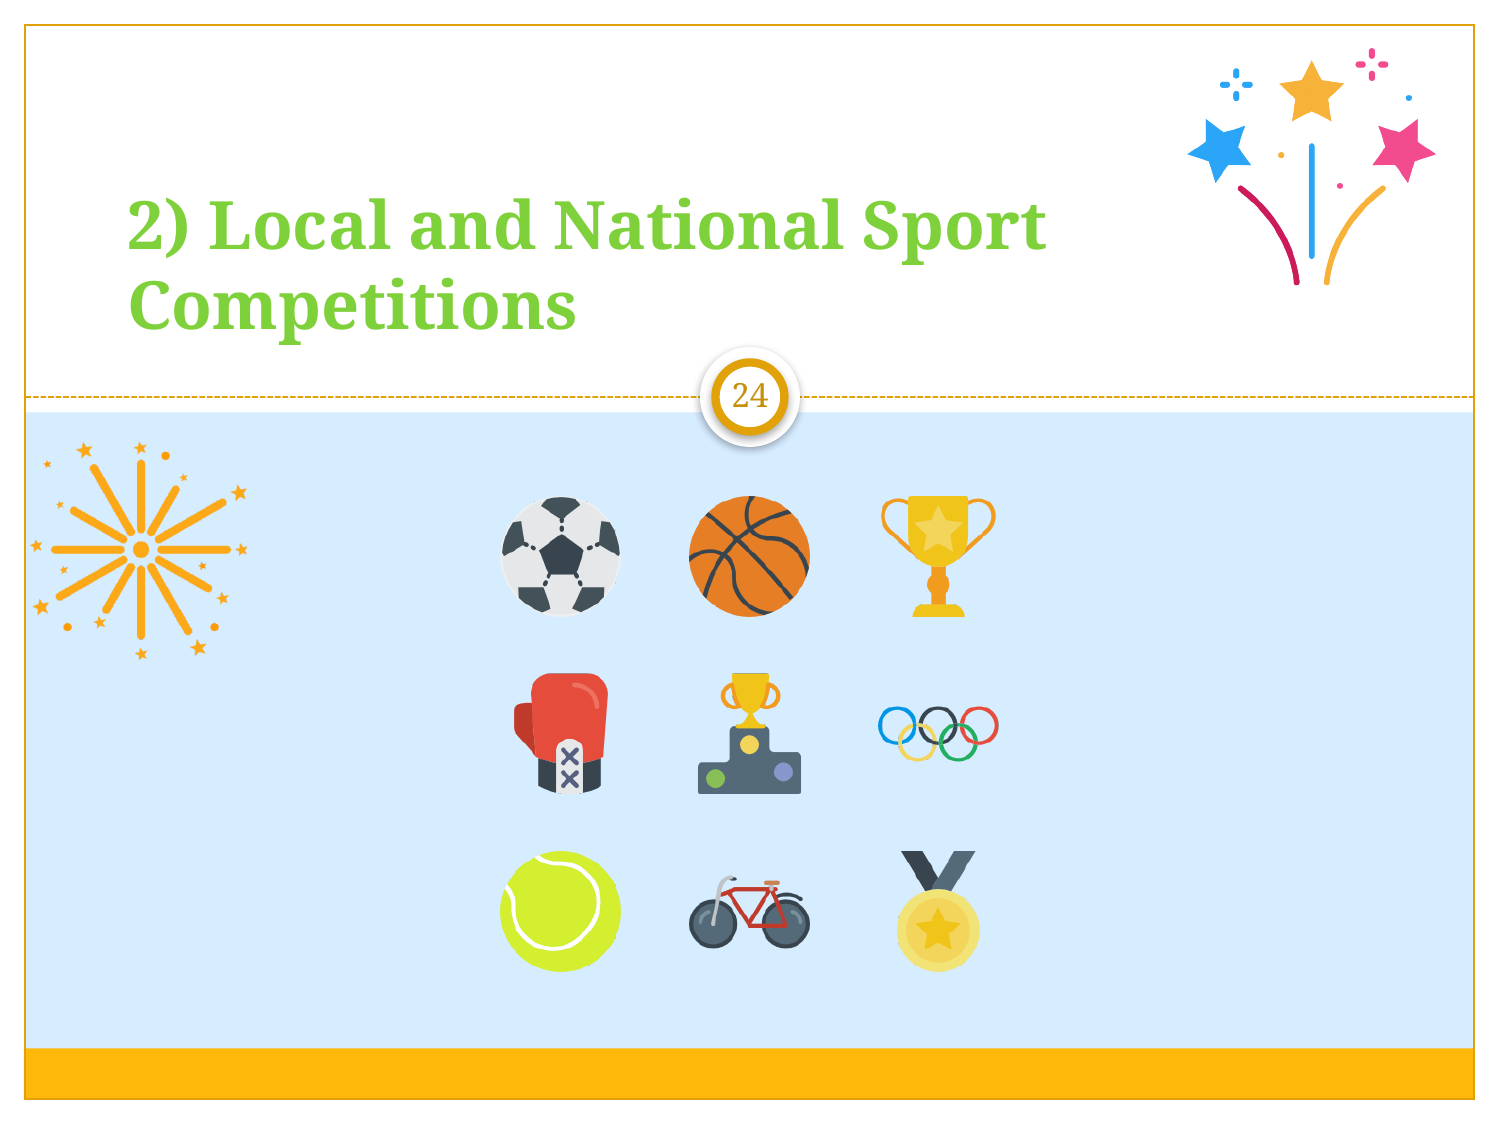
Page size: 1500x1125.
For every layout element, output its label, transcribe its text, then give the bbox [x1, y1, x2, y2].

picture [1186, 41, 1436, 291]
picture [5, 420, 266, 681]
title 2) Local and National Sport Competitions [112, 62, 1388, 350]
picture [466, 467, 1033, 1000]
slide_number 24 [712, 360, 788, 434]
